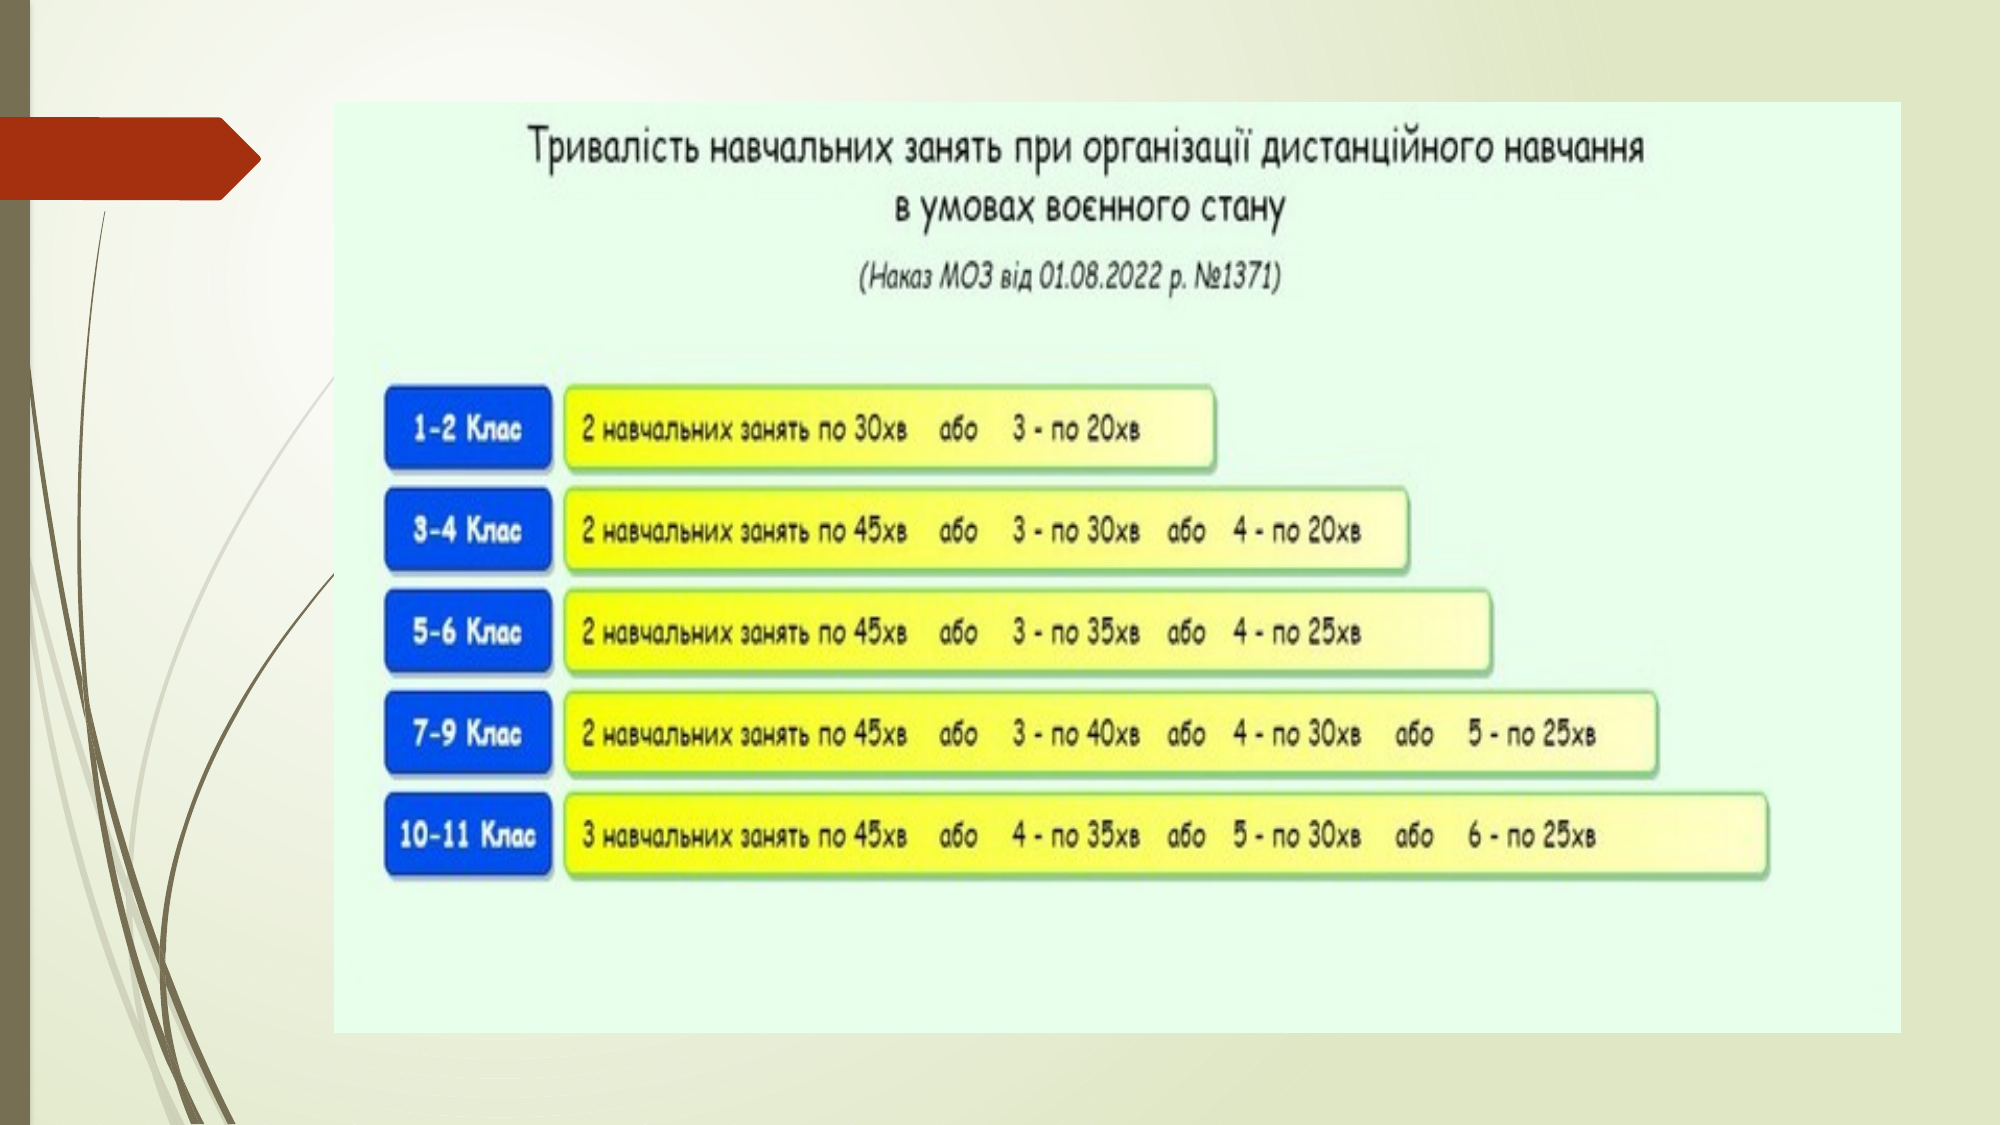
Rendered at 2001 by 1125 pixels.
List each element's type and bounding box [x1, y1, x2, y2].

list [334, 102, 1902, 1033]
